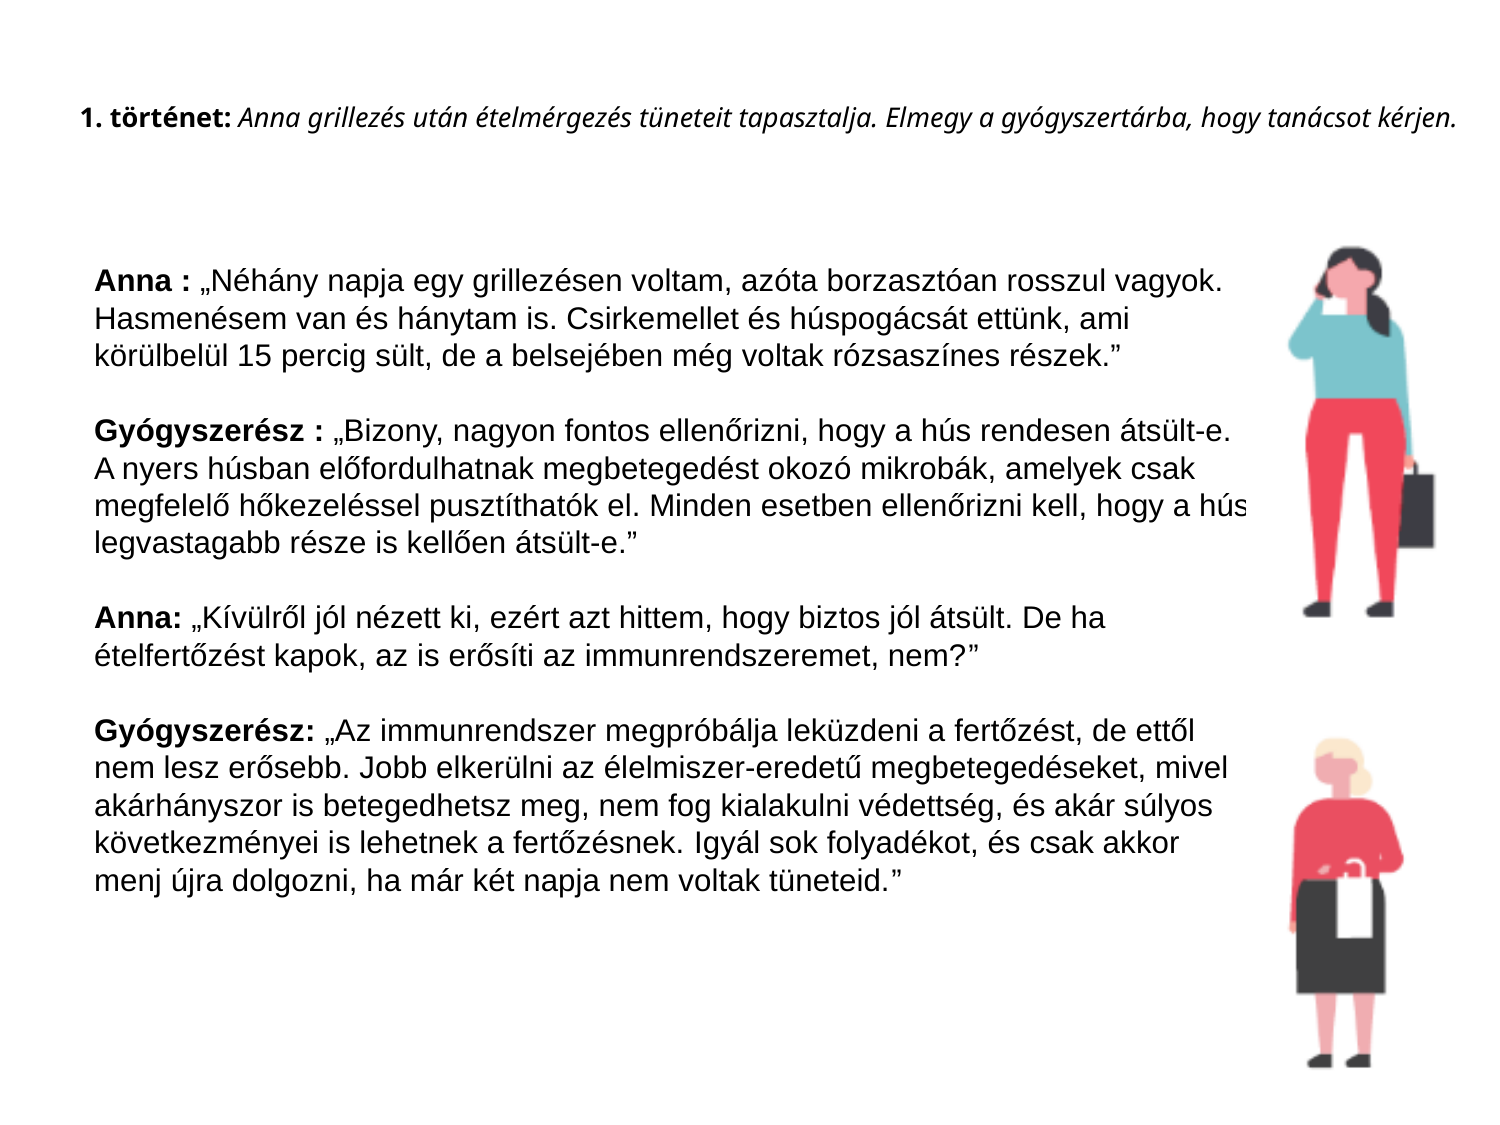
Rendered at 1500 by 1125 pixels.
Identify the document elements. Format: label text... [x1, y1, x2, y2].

picture [1246, 196, 1476, 663]
text_box Anna : „Néhány napja egy grillezésen voltam, azóta borzasztóan rosszul vagyok. Hasmenésem van és hánytam is. Csirkemellet és húspogácsát ettünk, ami körülbelül 15 percig sült, de a belsejében még voltak rózsaszínes részek.” Gyógyszerész : „Bizony, nagyon fontos ellenőrizni, hogy a hús rendesen átsült-e. A nyers húsban előfordulhatnak megbetegedést okozó mikrobák, amelyek csak megfelelő hőkezeléssel pusztíthatók el. Minden esetben ellenőrizni kell, hogy a hús legvastagabb része is kellően átsült-e.” Anna: „Kívülről jól nézett ki, ezért azt hittem, hogy biztos jól átsült. De ha ételfertőzést kapok, az is erősíti az immunrendszeremet, nem?” Gyógyszerész: „Az immunrendszer megpróbálja leküzdeni a fertőzést, de ettől nem lesz erősebb. Jobb elkerülni az élelmiszer-eredetű megbetegedéseket, mivel akárhányszor is betegedhetsz meg, nem fog kialakulni védettség, és akár súlyos következményei is lehetnek a fertőzésnek. Igyál sok folyadékot, és csak akkor menj újra dolgozni, ha már két napja nem voltak tüneteid.” [82, 255, 1265, 1016]
picture [1264, 708, 1476, 1125]
title 1. történet: Anna grillezés után ételmérgezés tüneteit tapasztalja. Elmegy a gyógyszertárba, hogy tanácsot kérjen. [64, 36, 1475, 143]
